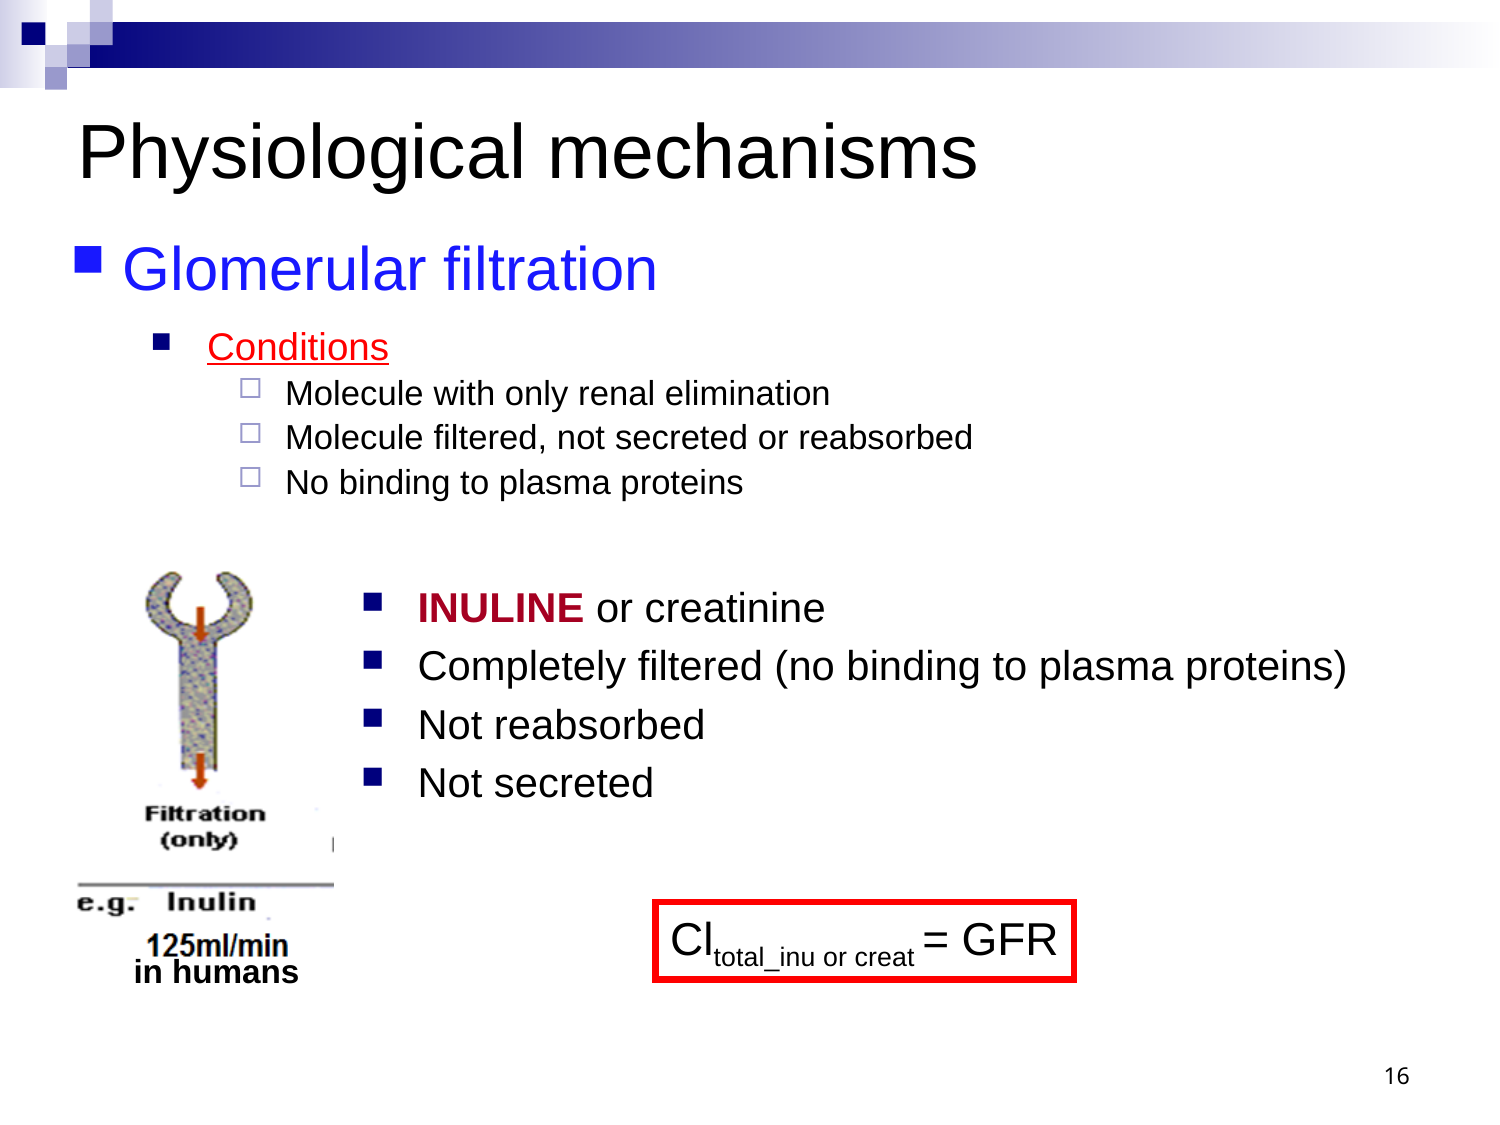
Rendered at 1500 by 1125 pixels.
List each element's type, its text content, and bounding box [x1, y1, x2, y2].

text_box Physiological mechanisms [62, 91, 1437, 204]
text_box Cltotal_inu or creat = GFR [655, 901, 1074, 980]
picture [48, 537, 334, 1019]
text_box Conditions Molecule with only renal elimination Molecule filtered, not secreted or reabsorbed No binding to plasma proteins [137, 320, 1303, 594]
text_box Glomerular filtration [57, 222, 813, 323]
slide_number 16 [1074, 1025, 1425, 1100]
text_box INULINE or creatinine Completely filtered (no binding to plasma proteins) Not reabsorbed Not secreted [346, 573, 1459, 951]
